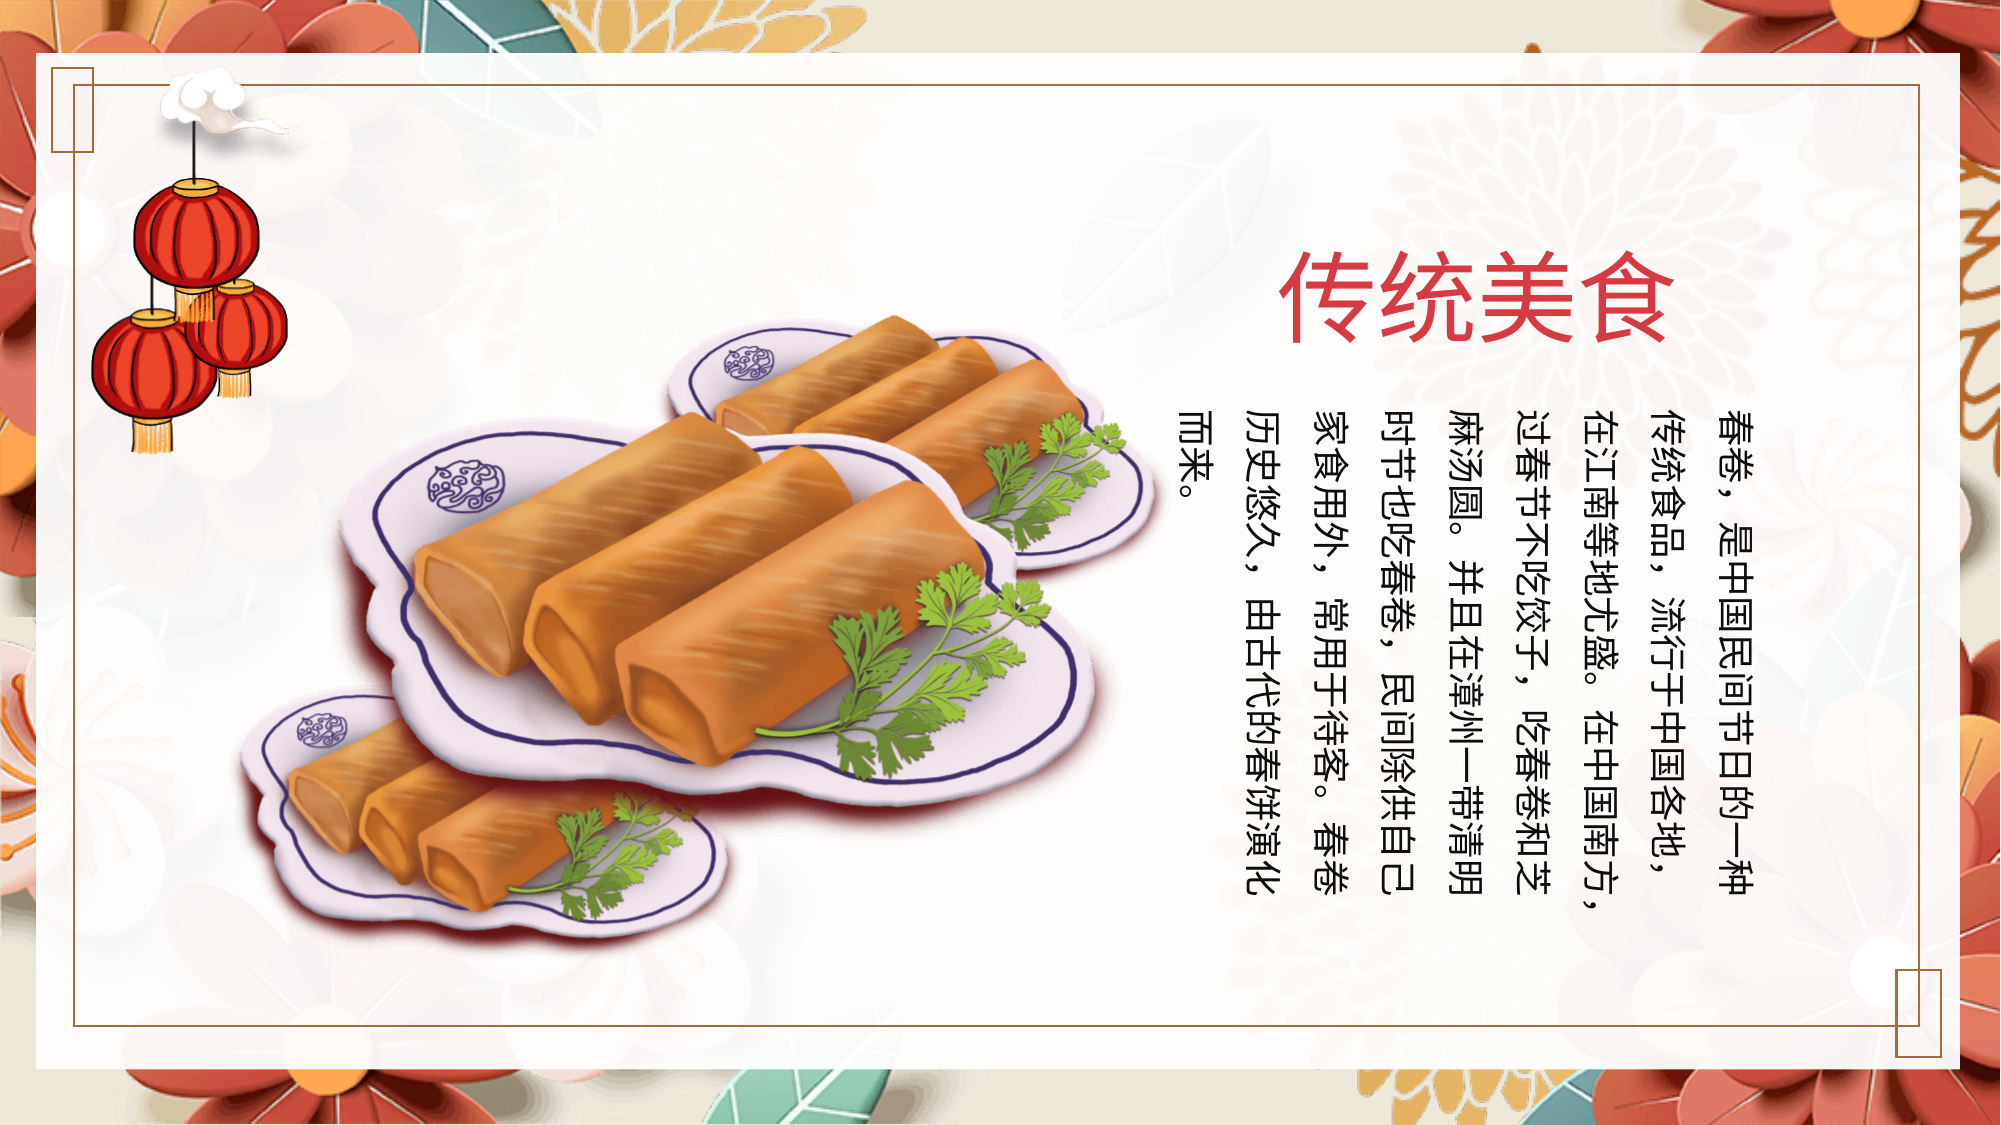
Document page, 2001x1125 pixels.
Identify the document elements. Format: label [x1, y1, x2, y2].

picture [0, 0, 1161, 1125]
text_box [78, 34, 334, 472]
picture [210, 283, 1174, 971]
picture [1063, 0, 2000, 1125]
text_box [36, 53, 1960, 1070]
